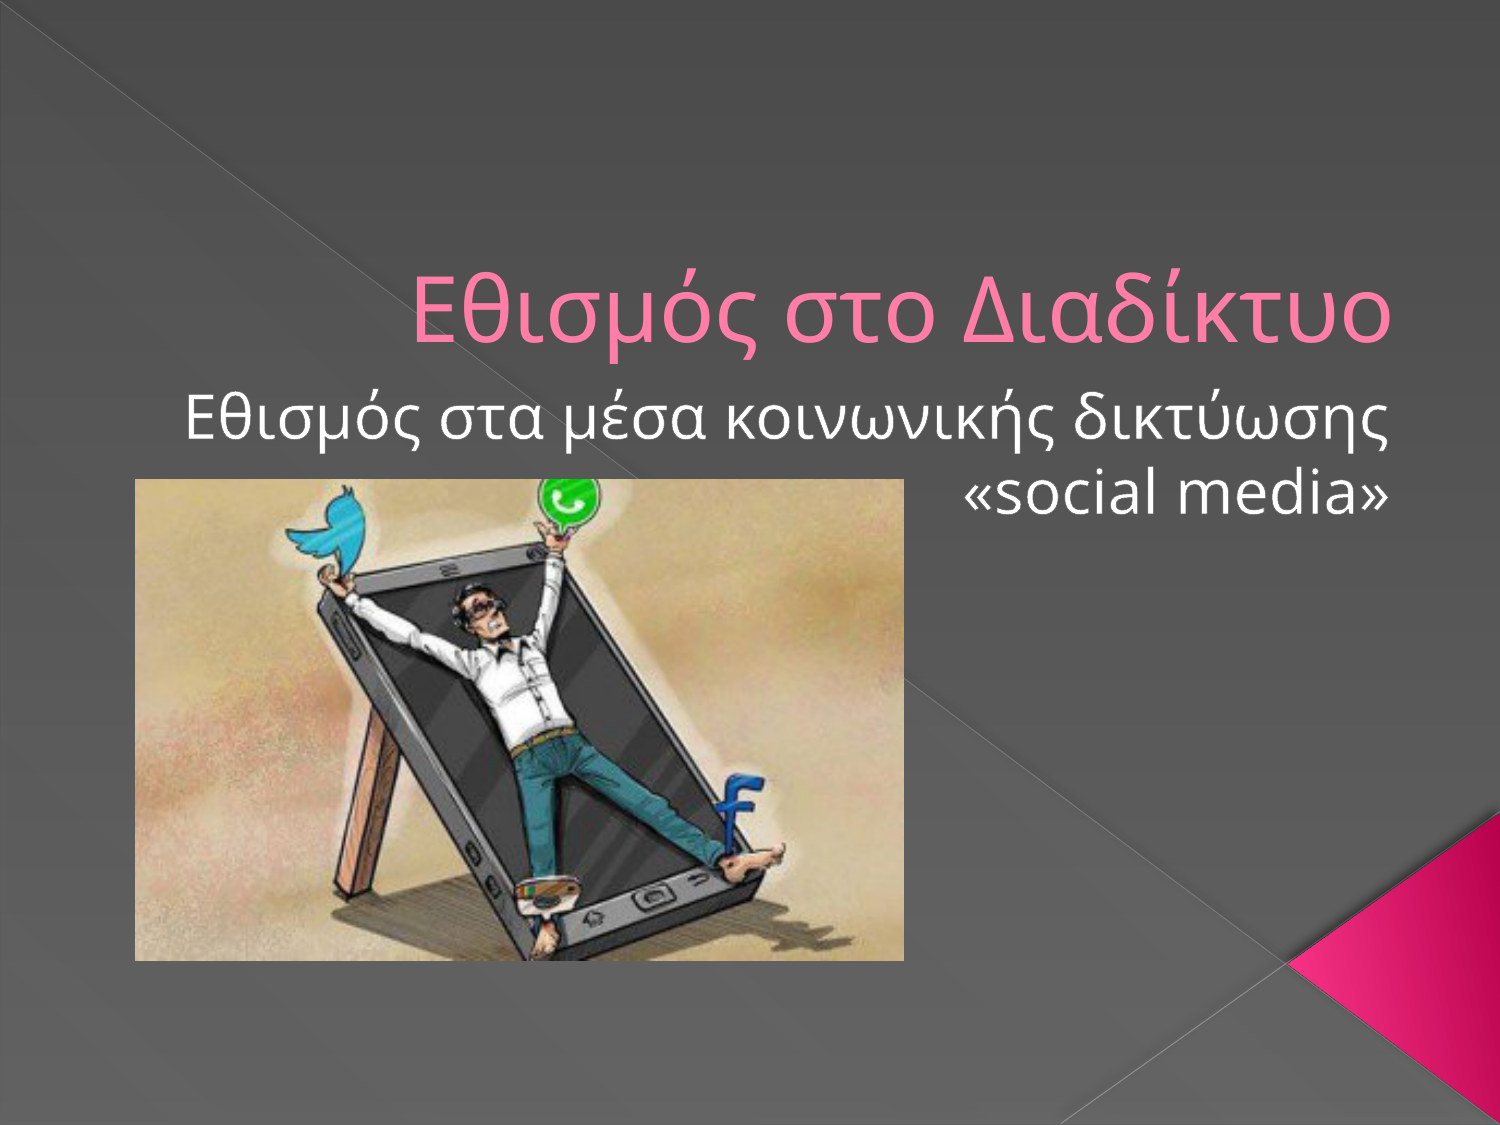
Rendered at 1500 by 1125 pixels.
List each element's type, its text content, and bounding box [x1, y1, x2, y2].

title Εθισμός στο Διαδίκτυο [88, 127, 1412, 369]
picture [135, 479, 904, 961]
subtitle Εθισμός στα μέσα κοινωνικής δικτύωσης «social media» [88, 369, 1412, 657]
